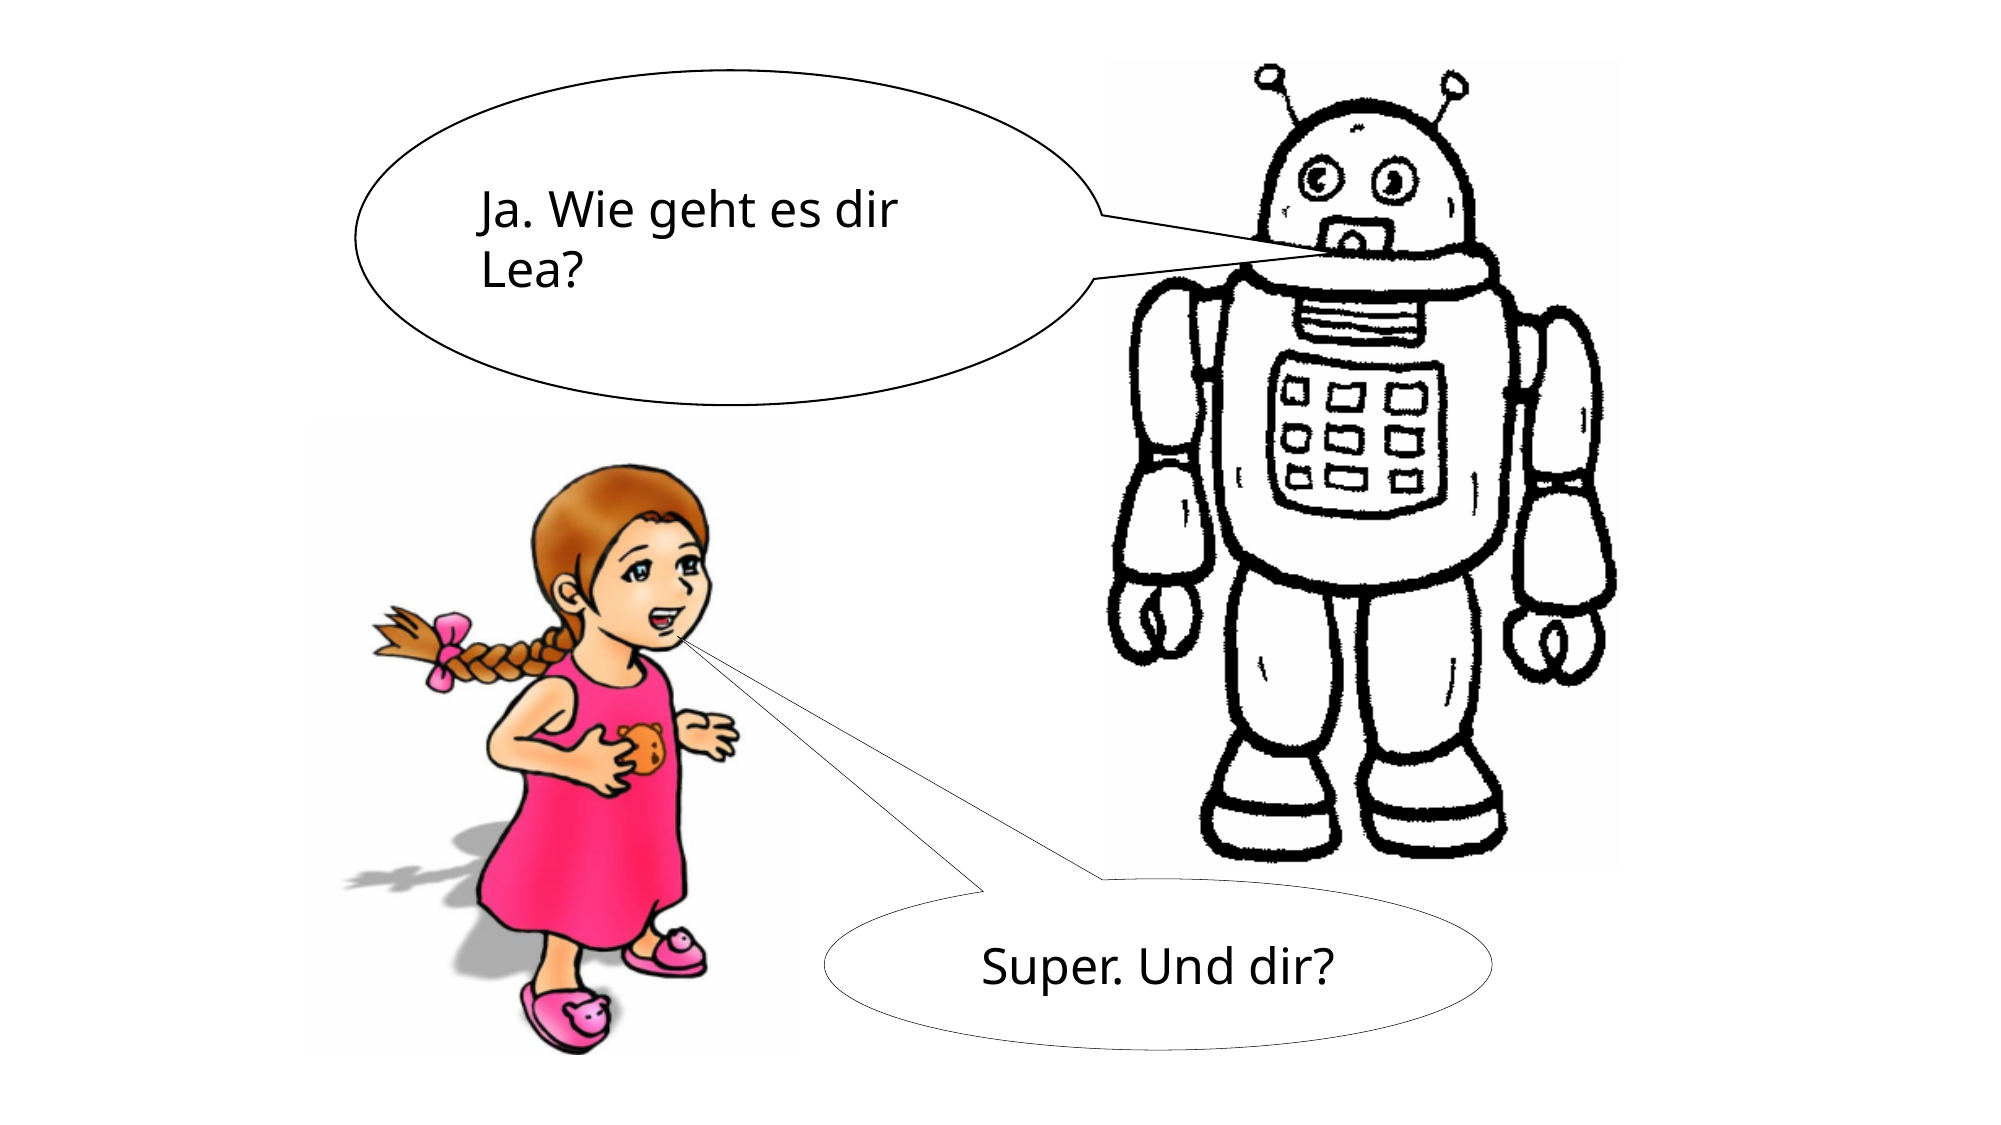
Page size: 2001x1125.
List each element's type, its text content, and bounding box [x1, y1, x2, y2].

text_box Super. Und dir? [801, 705, 1494, 1052]
picture [308, 421, 801, 1055]
text_box Ja. Wie geht es dir Lea? [354, 69, 1105, 407]
picture [1105, 58, 1622, 868]
